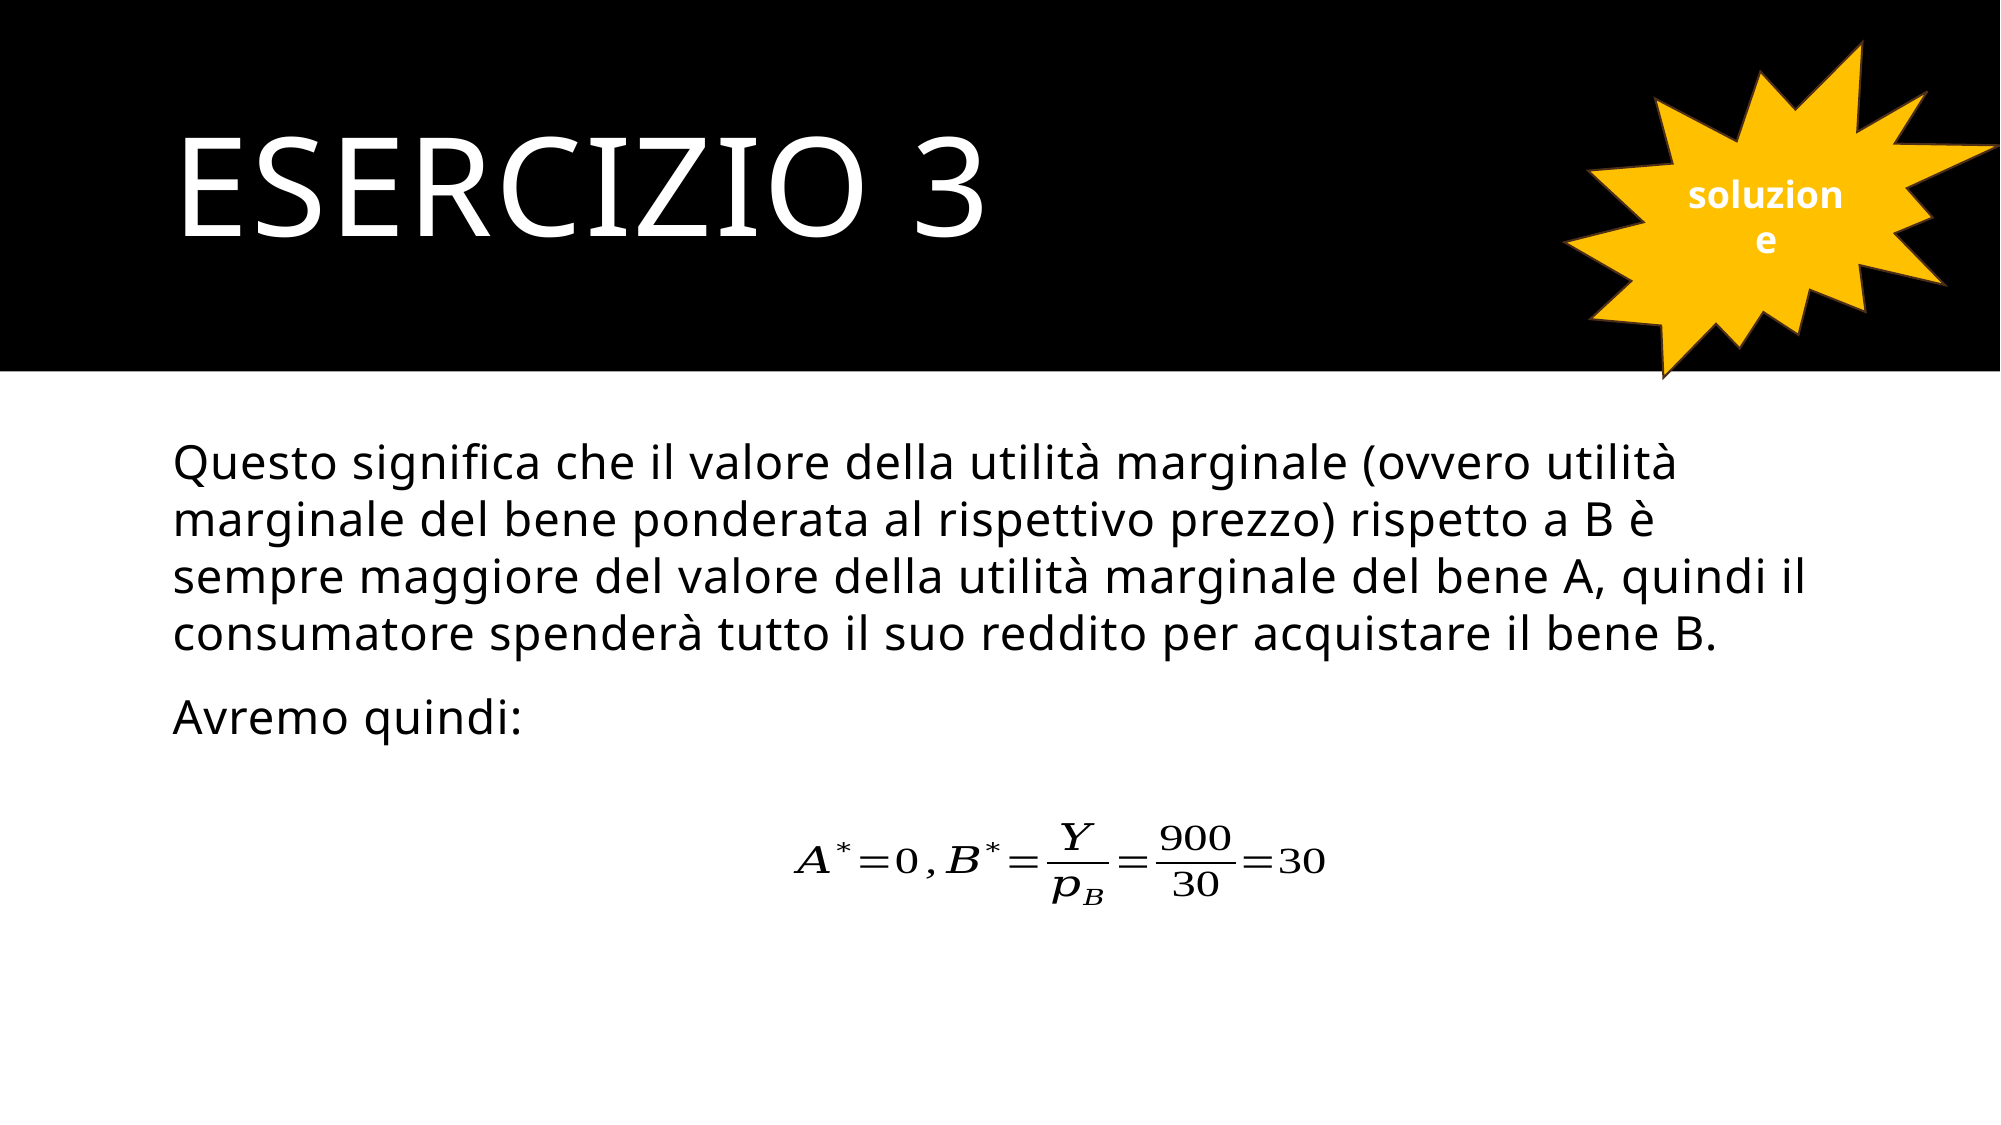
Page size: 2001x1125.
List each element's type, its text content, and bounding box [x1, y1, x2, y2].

list Questo significa che il valore della utilità marginale (ovvero utilità marginale del bene ponderata al rispettivo prezzo) rispetto a B è sempre maggiore del valore della utilità marginale del bene A, quindi il consumatore spenderà tutto il suo reddito per acquistare il bene B. Avremo quindi: [157, 424, 1842, 794]
text_box soluzione [1561, 39, 2000, 381]
title ESERCIZIO 3 [157, 52, 1842, 332]
